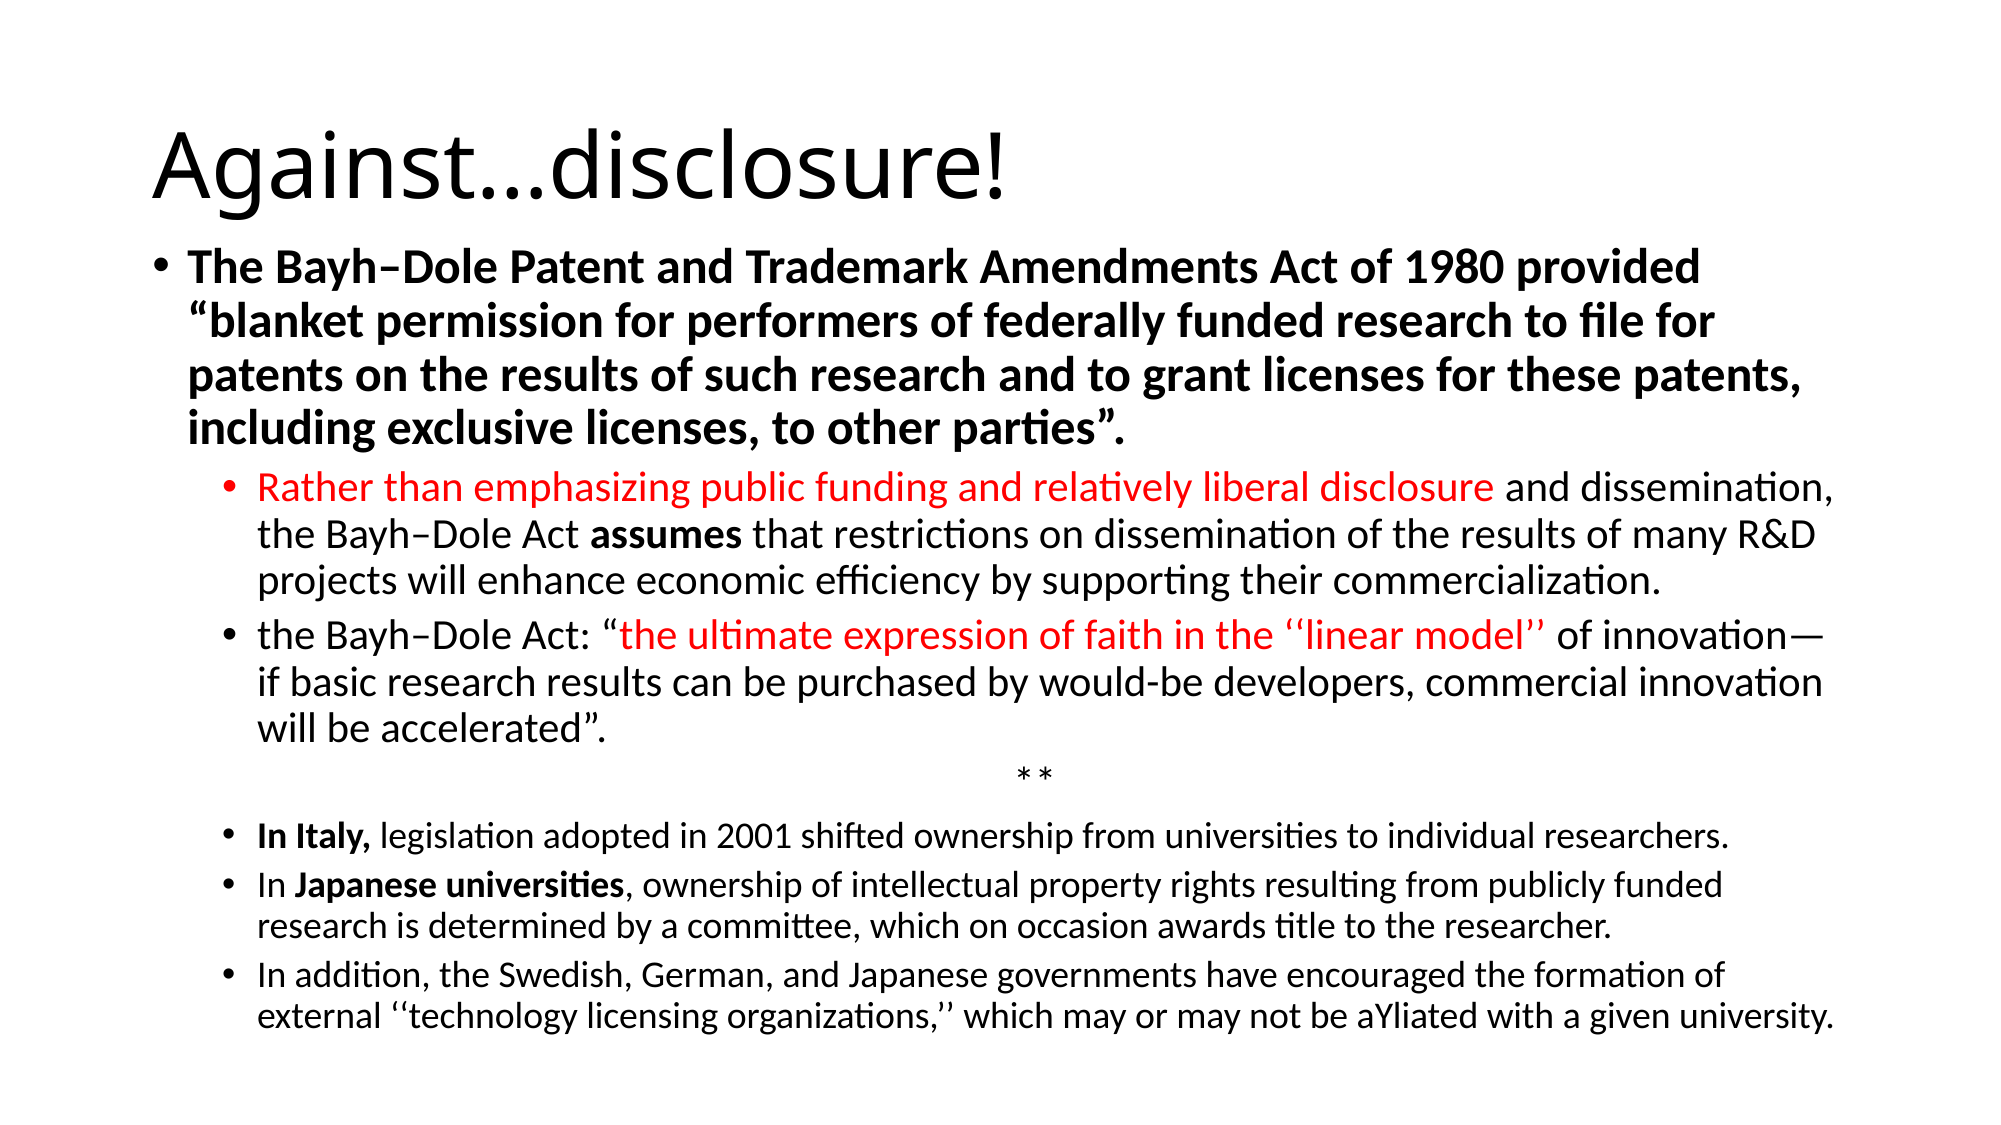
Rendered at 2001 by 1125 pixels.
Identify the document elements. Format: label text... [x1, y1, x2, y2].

title Against…disclosure! [137, 59, 1863, 232]
list The Bayh–Dole Patent and Trademark Amendments Act of 1980 provided “blanket permission for performers of federally funded research to file for patents on the results of such research and to grant licenses for these patents, including exclusive licenses, to other parties”. Rather than emphasizing public funding and relatively liberal disclosure and dissemination, the Bayh–Dole Act assumes that restrictions on dissemination of the results of many R&D projects will enhance economic efficiency by supporting their commercialization. the Bayh–Dole Act: “the ultimate expression of faith in the ‘‘linear model’’ of innovation—if basic research results can be purchased by would-be developers, commercial innovation will be accelerated”. ** In Italy, legislation adopted in 2001 shifted ownership from universities to individual researchers. In Japanese universities, ownership of intellectual property rights resulting from publicly funded research is determined by a committee, which on occasion awards title to the researcher. In addition, the Swedish, German, and Japanese governments have encouraged the formation of external ‘‘technology licensing organizations,’’ which may or may not be aYliated with a given university. [137, 232, 1863, 1125]
